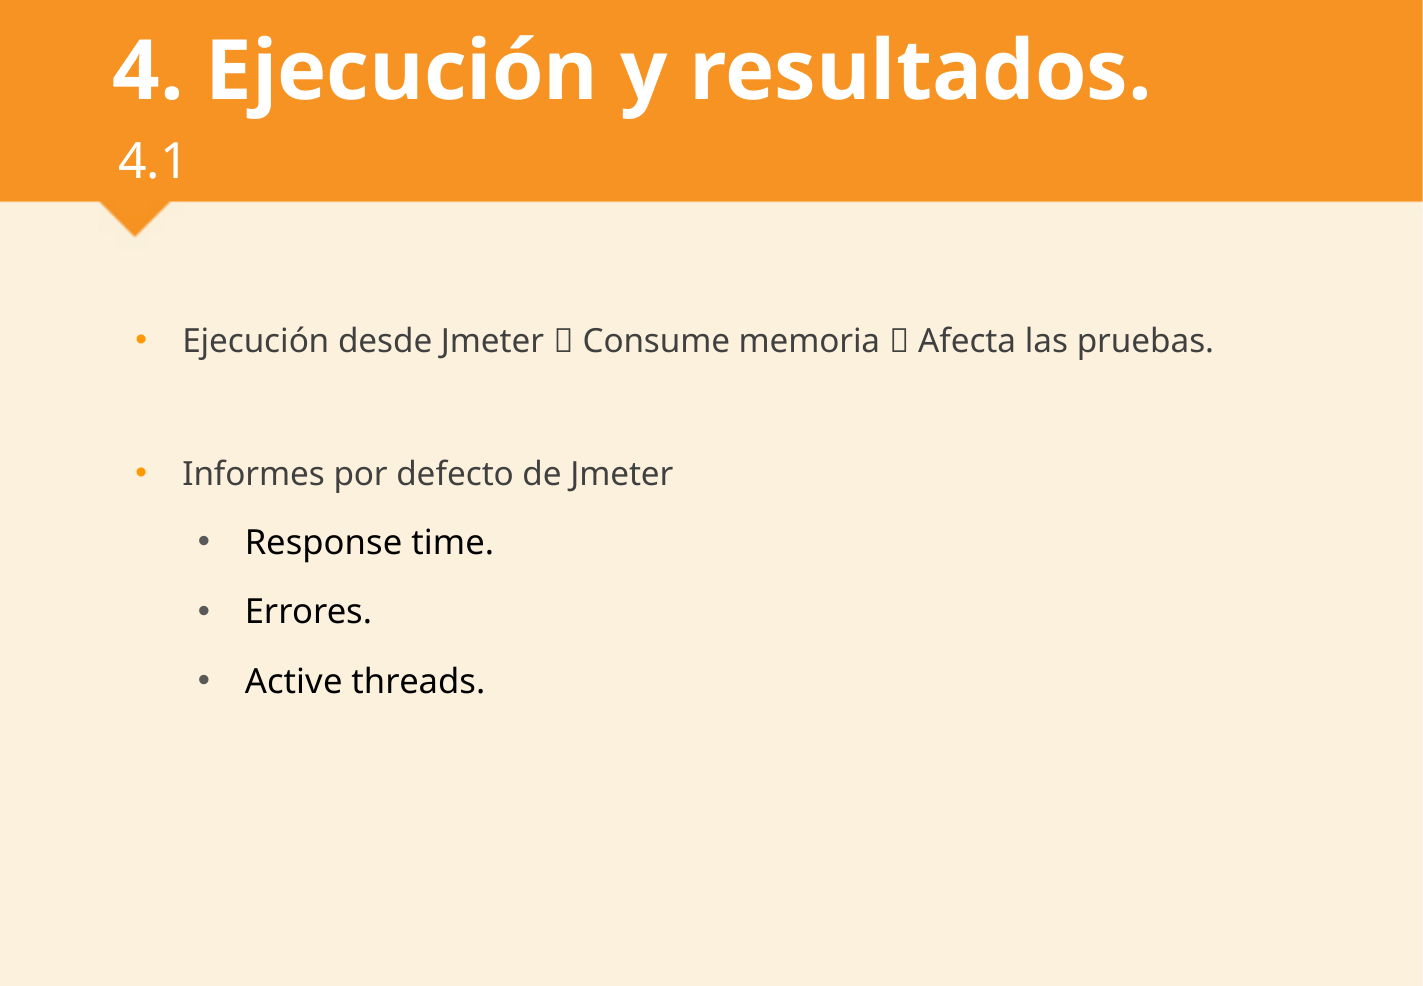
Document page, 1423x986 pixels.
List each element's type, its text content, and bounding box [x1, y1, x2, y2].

list 4.1 [103, 91, 1214, 198]
list Ejecución desde Jmeter  Consume memoria  Afecta las pruebas. Informes por defecto de Jmeter Response time. Errores. Active threads. [120, 292, 1361, 871]
picture [0, 0, 1423, 986]
title 4. Ejecución y resultados. [97, 8, 1302, 103]
